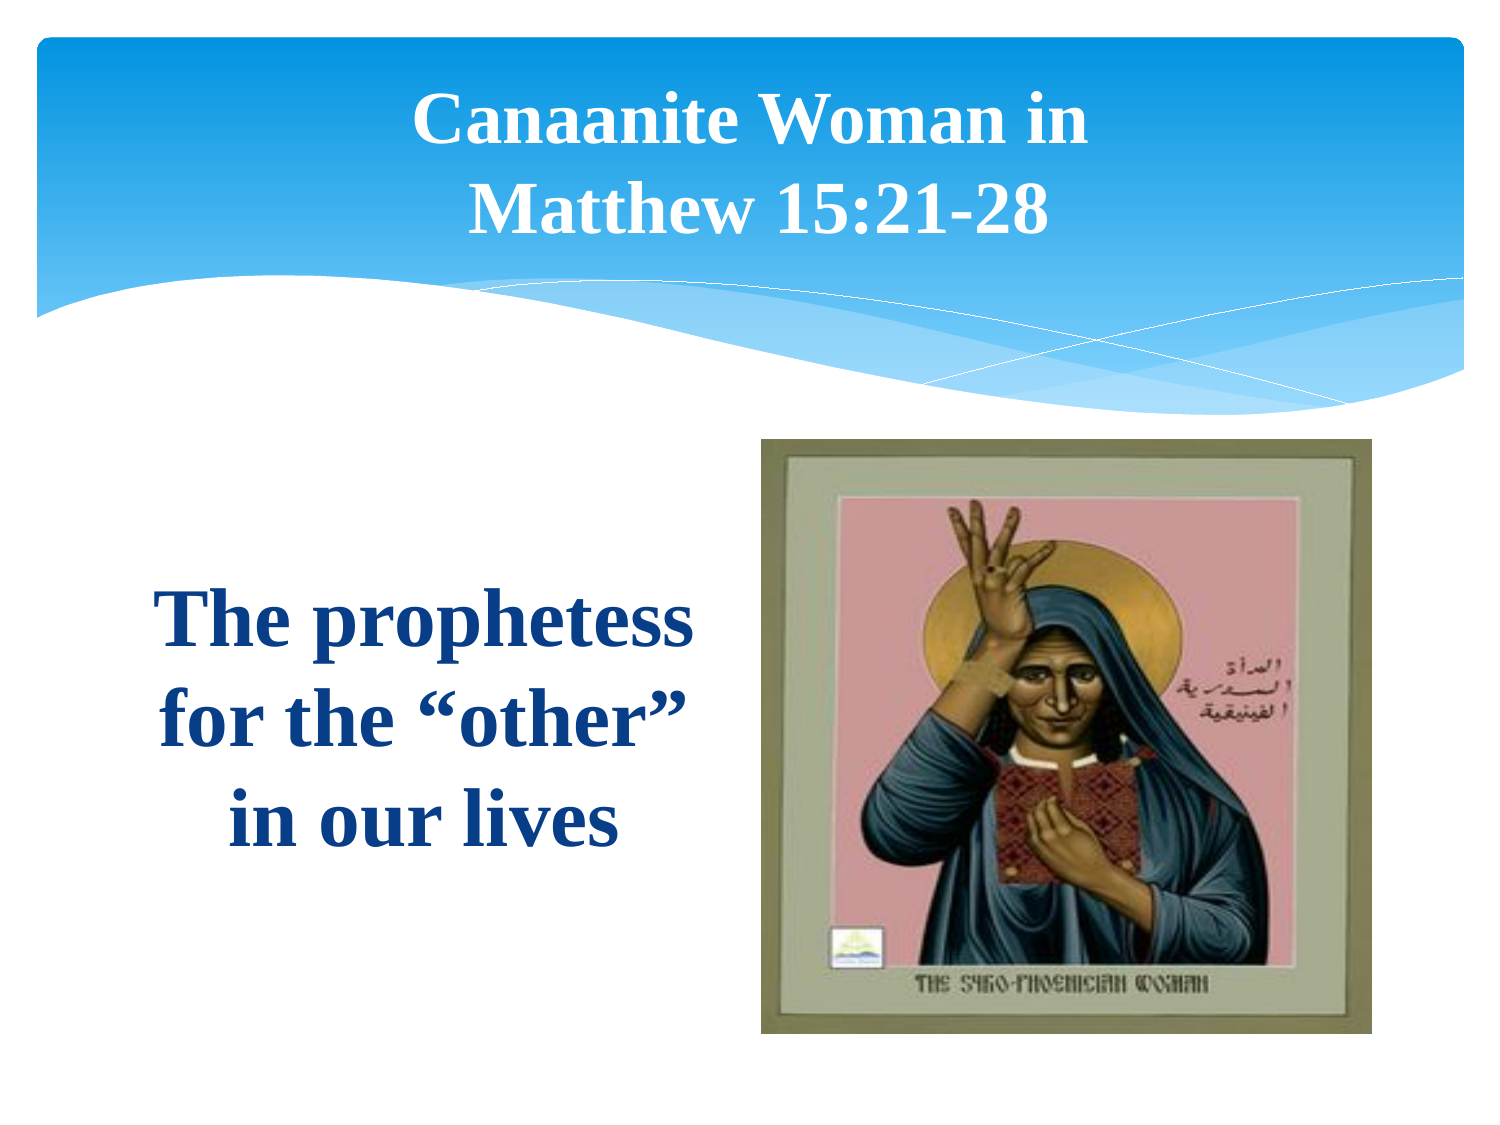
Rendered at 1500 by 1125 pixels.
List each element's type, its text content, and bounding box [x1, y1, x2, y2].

picture [761, 439, 1373, 1034]
list The prophetess for the “other” in our lives [111, 439, 738, 1005]
title Canaanite Woman in Matthew 15:21-28 [75, 55, 1425, 261]
